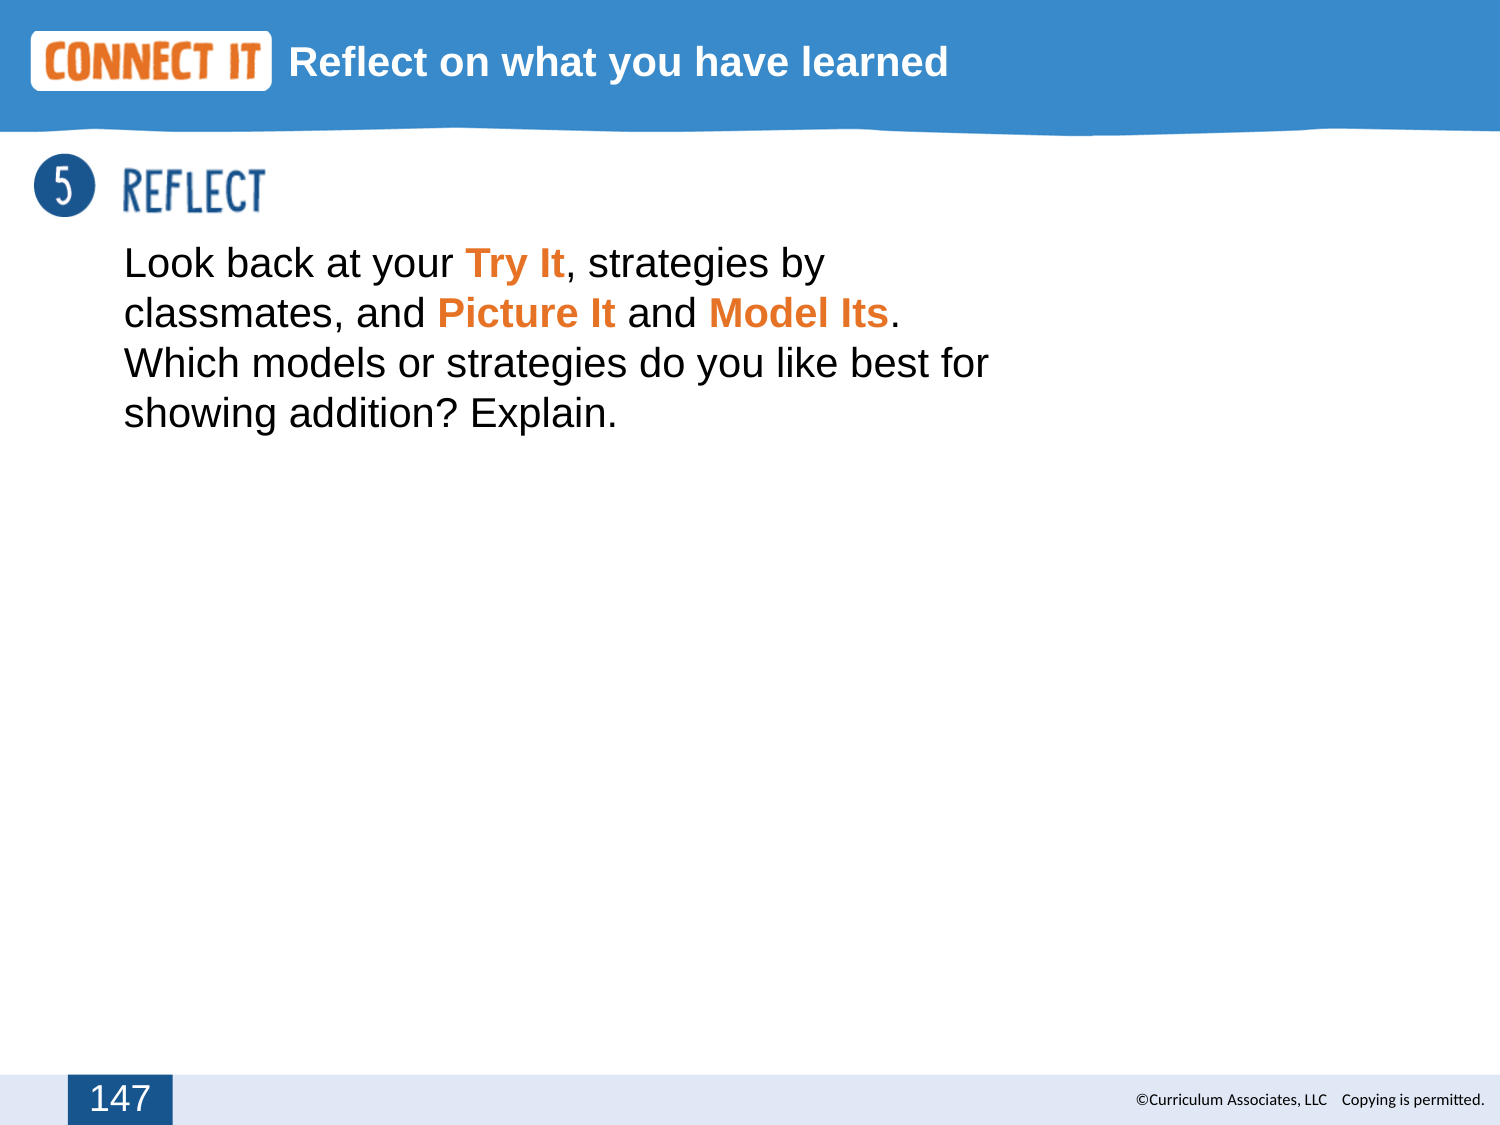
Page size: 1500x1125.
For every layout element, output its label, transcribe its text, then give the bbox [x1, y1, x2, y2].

list Look back at your Try It, strategies by classmates, and Picture It and Model Its. Which models or strategies do you like best for showing addition? Explain. [109, 228, 1010, 499]
picture [119, 163, 273, 223]
picture [30, 153, 98, 217]
picture [0, 0, 1500, 139]
list Reflect on what you have learned [273, 5, 1295, 121]
list 147 [67, 1074, 173, 1125]
